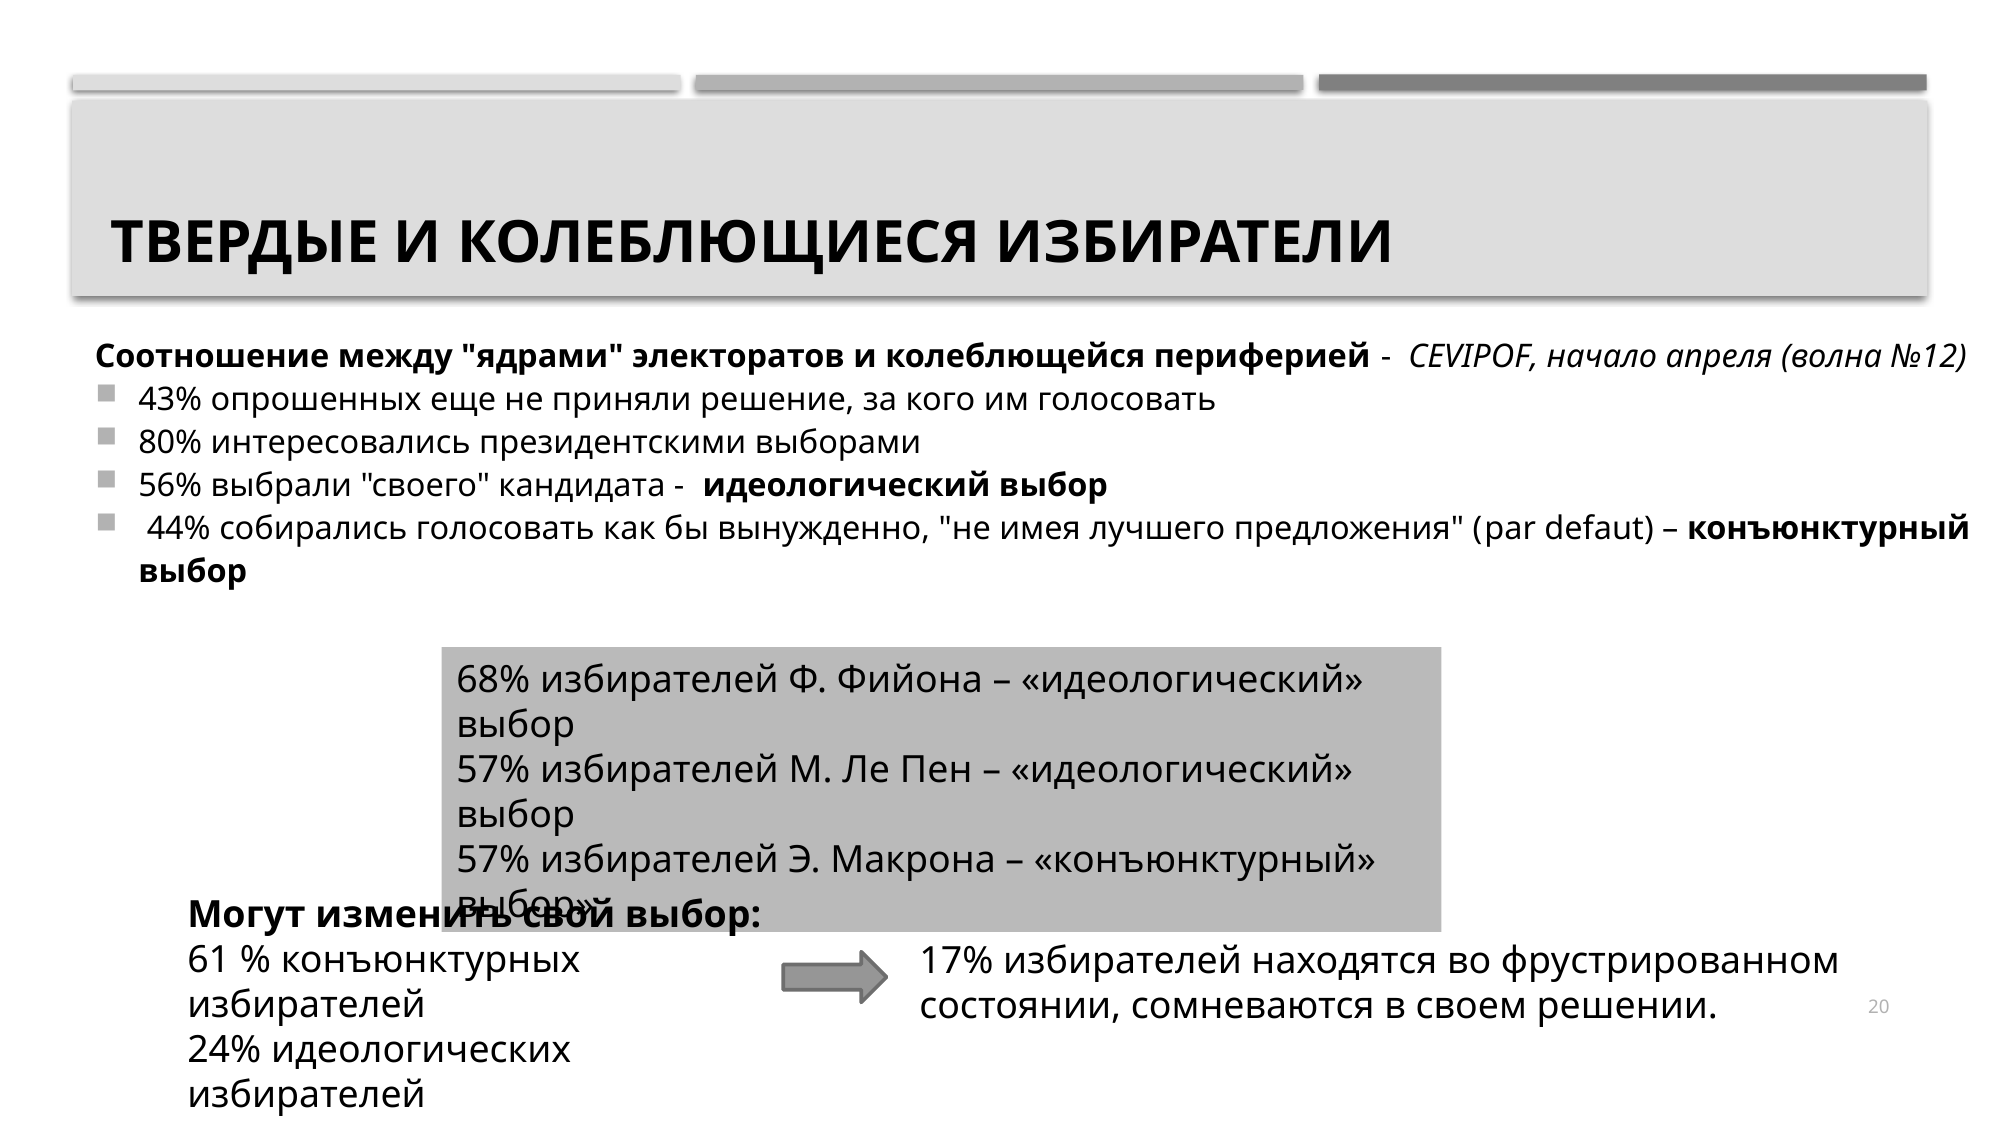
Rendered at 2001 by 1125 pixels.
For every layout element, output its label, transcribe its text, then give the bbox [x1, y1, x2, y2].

text_box Могут изменить свой выбор: 61 % конъюнктурных избирателей 24% идеологических избирателей [172, 883, 811, 1125]
text_box [781, 950, 888, 1005]
title Твердые и колеблющиеся избиратели [95, 115, 1905, 282]
text_box 17% избирателей находятся во фрустрированном состоянии, сомневаются в своем решении. [904, 928, 1905, 1034]
text_box 68% избирателей Ф. Фийона – «идеологический» выбор 57% избирателей М. Ле Пен – «идеологический» выбор 57% избирателей Э. Макрона – «конъюнктурный» выбор» [441, 647, 1442, 932]
list Соотношение между "ядрами" электоратов и колеблющейся периферией - CEVIPOF, начало апреля (волна №12) 43% опрошенных еще не приняли решение, за кого им голосовать 80% интересовались президентскими выборами 56% выбрали "своего" кандидата - идеологический выбор 44% собирались голосовать как бы вынужденно, "не имея лучшего предложения" (par defaut) – конъюнктурный выбор [79, 307, 2000, 613]
